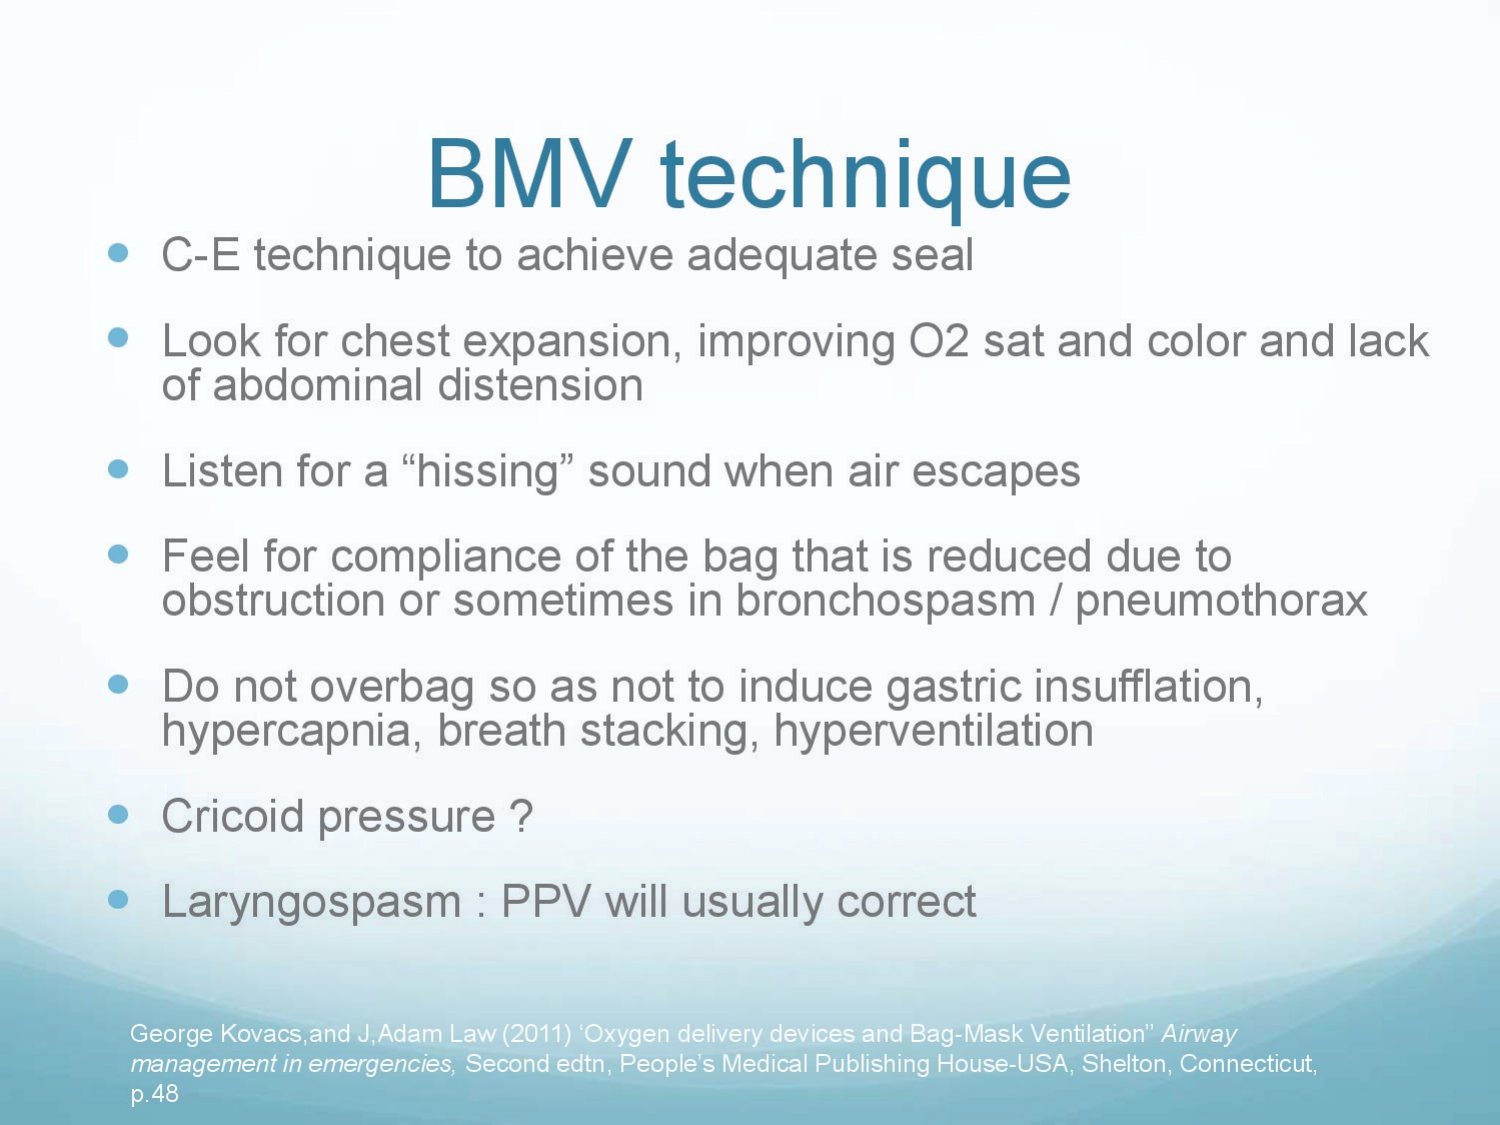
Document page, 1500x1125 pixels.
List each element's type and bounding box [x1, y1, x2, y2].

text_box [0, 0, 1500, 1125]
